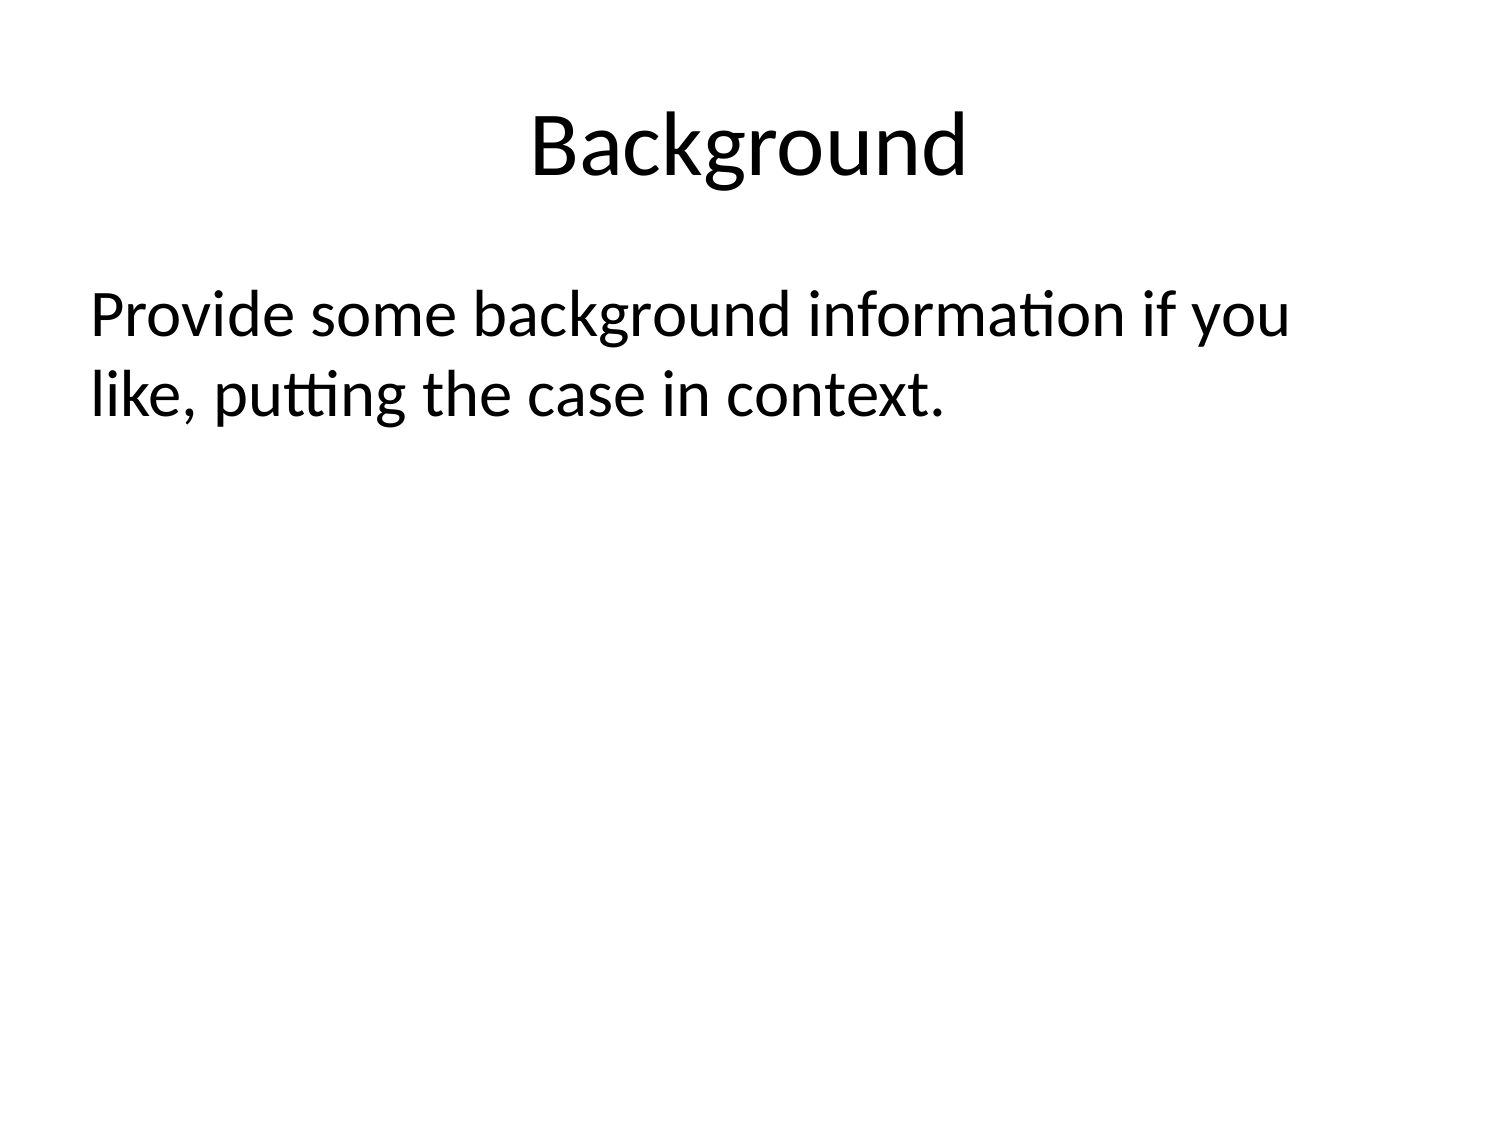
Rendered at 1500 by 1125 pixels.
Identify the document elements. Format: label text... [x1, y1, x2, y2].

list Provide some background information if you like, putting the case in context. [75, 262, 1425, 1005]
title Background [75, 45, 1425, 233]
